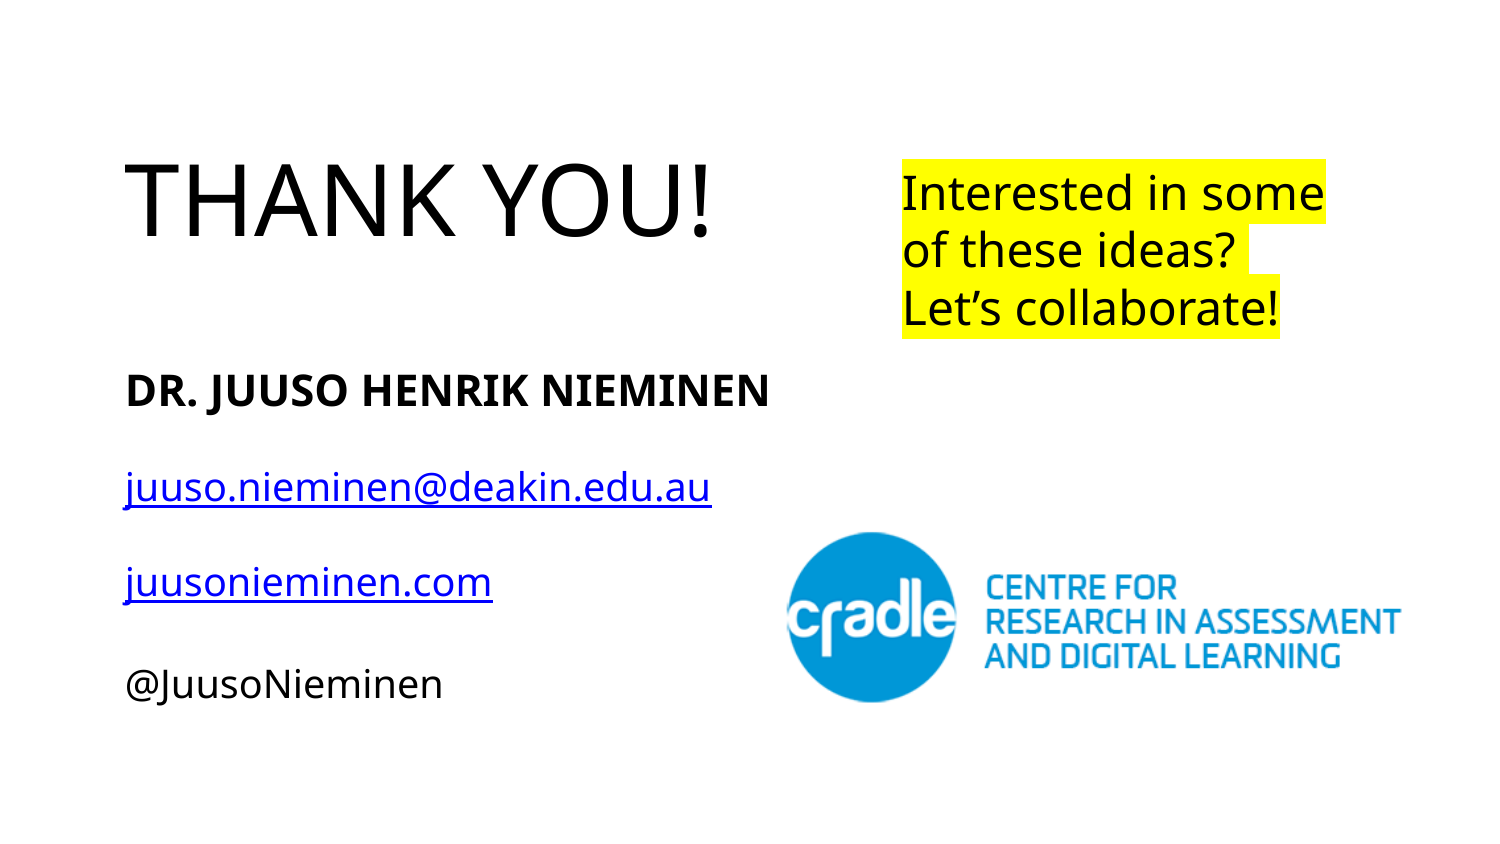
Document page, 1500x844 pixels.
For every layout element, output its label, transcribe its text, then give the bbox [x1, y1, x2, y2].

text_box DR. JUUSO HENRIK NIEMINEN juuso.nieminen@deakin.edu.au juusonieminen.com @JuusoNieminen [109, 347, 813, 708]
text_box Interested in some of these ideas? Let’s collaborate! [886, 147, 1388, 422]
picture [767, 514, 1427, 720]
title THANK YOU! [109, 121, 855, 266]
